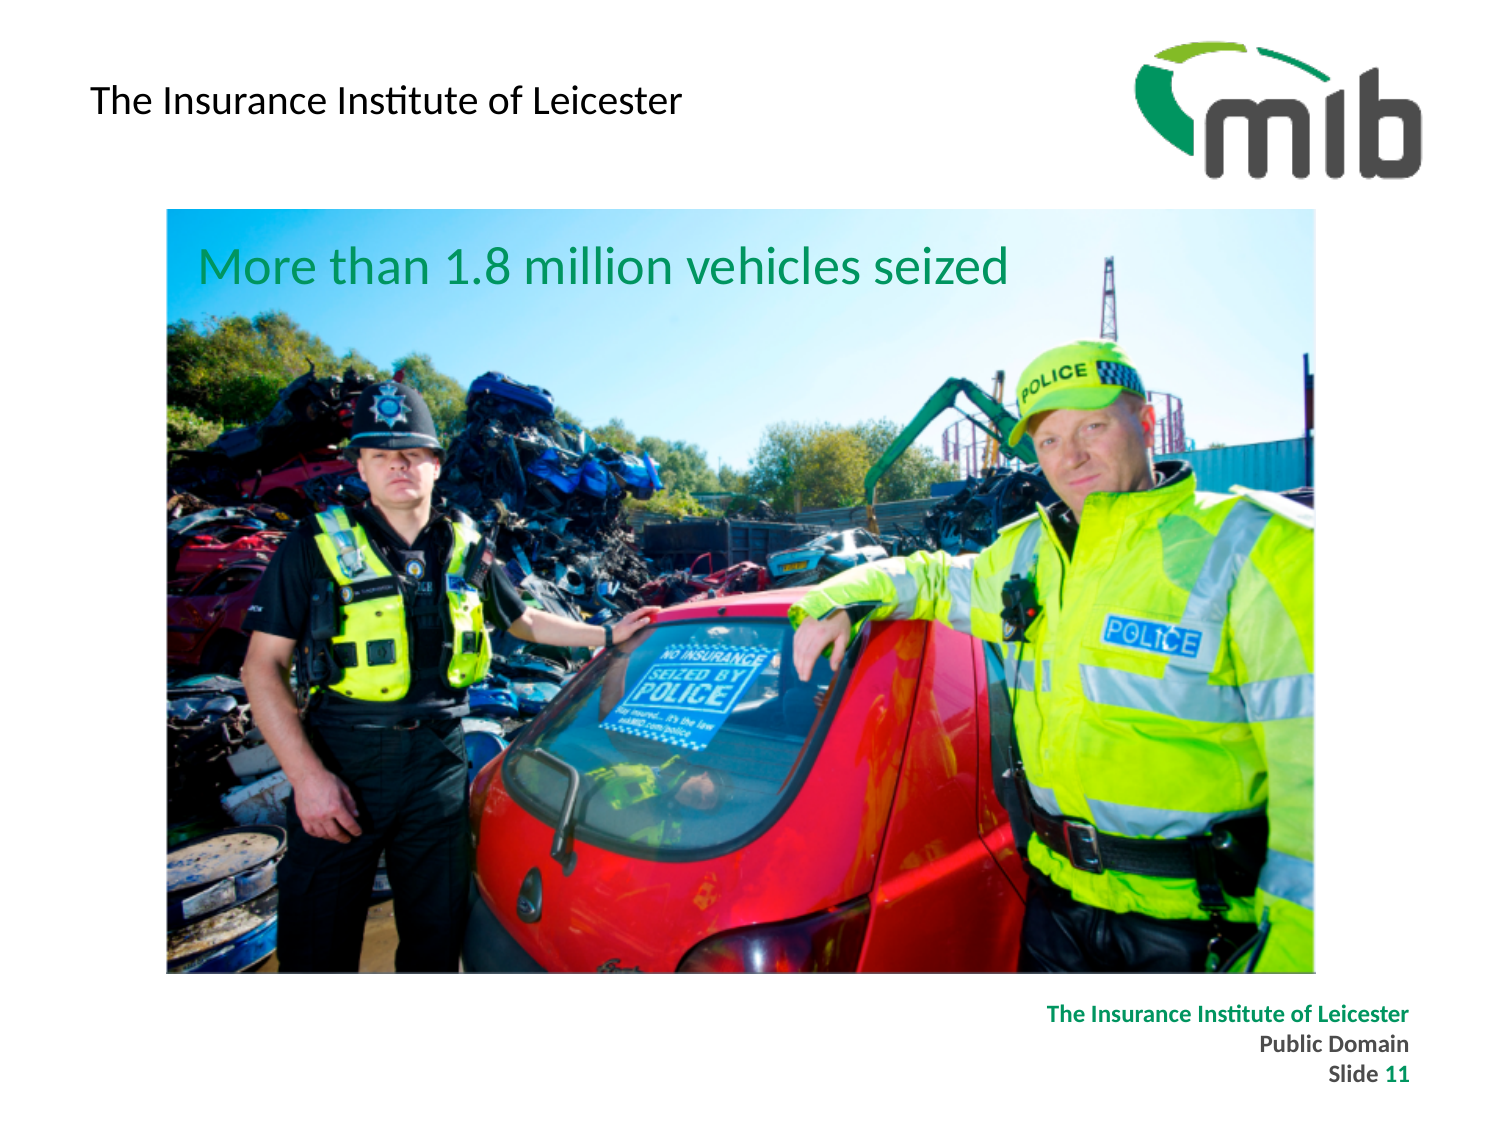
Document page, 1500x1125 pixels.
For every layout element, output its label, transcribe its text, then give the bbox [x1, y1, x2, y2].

slide_number The Insurance Institute of Leicester Public Domain Slide 11 [791, 993, 1426, 1092]
picture [166, 0, 1465, 974]
title The Insurance Institute of Leicester [75, 45, 1275, 207]
